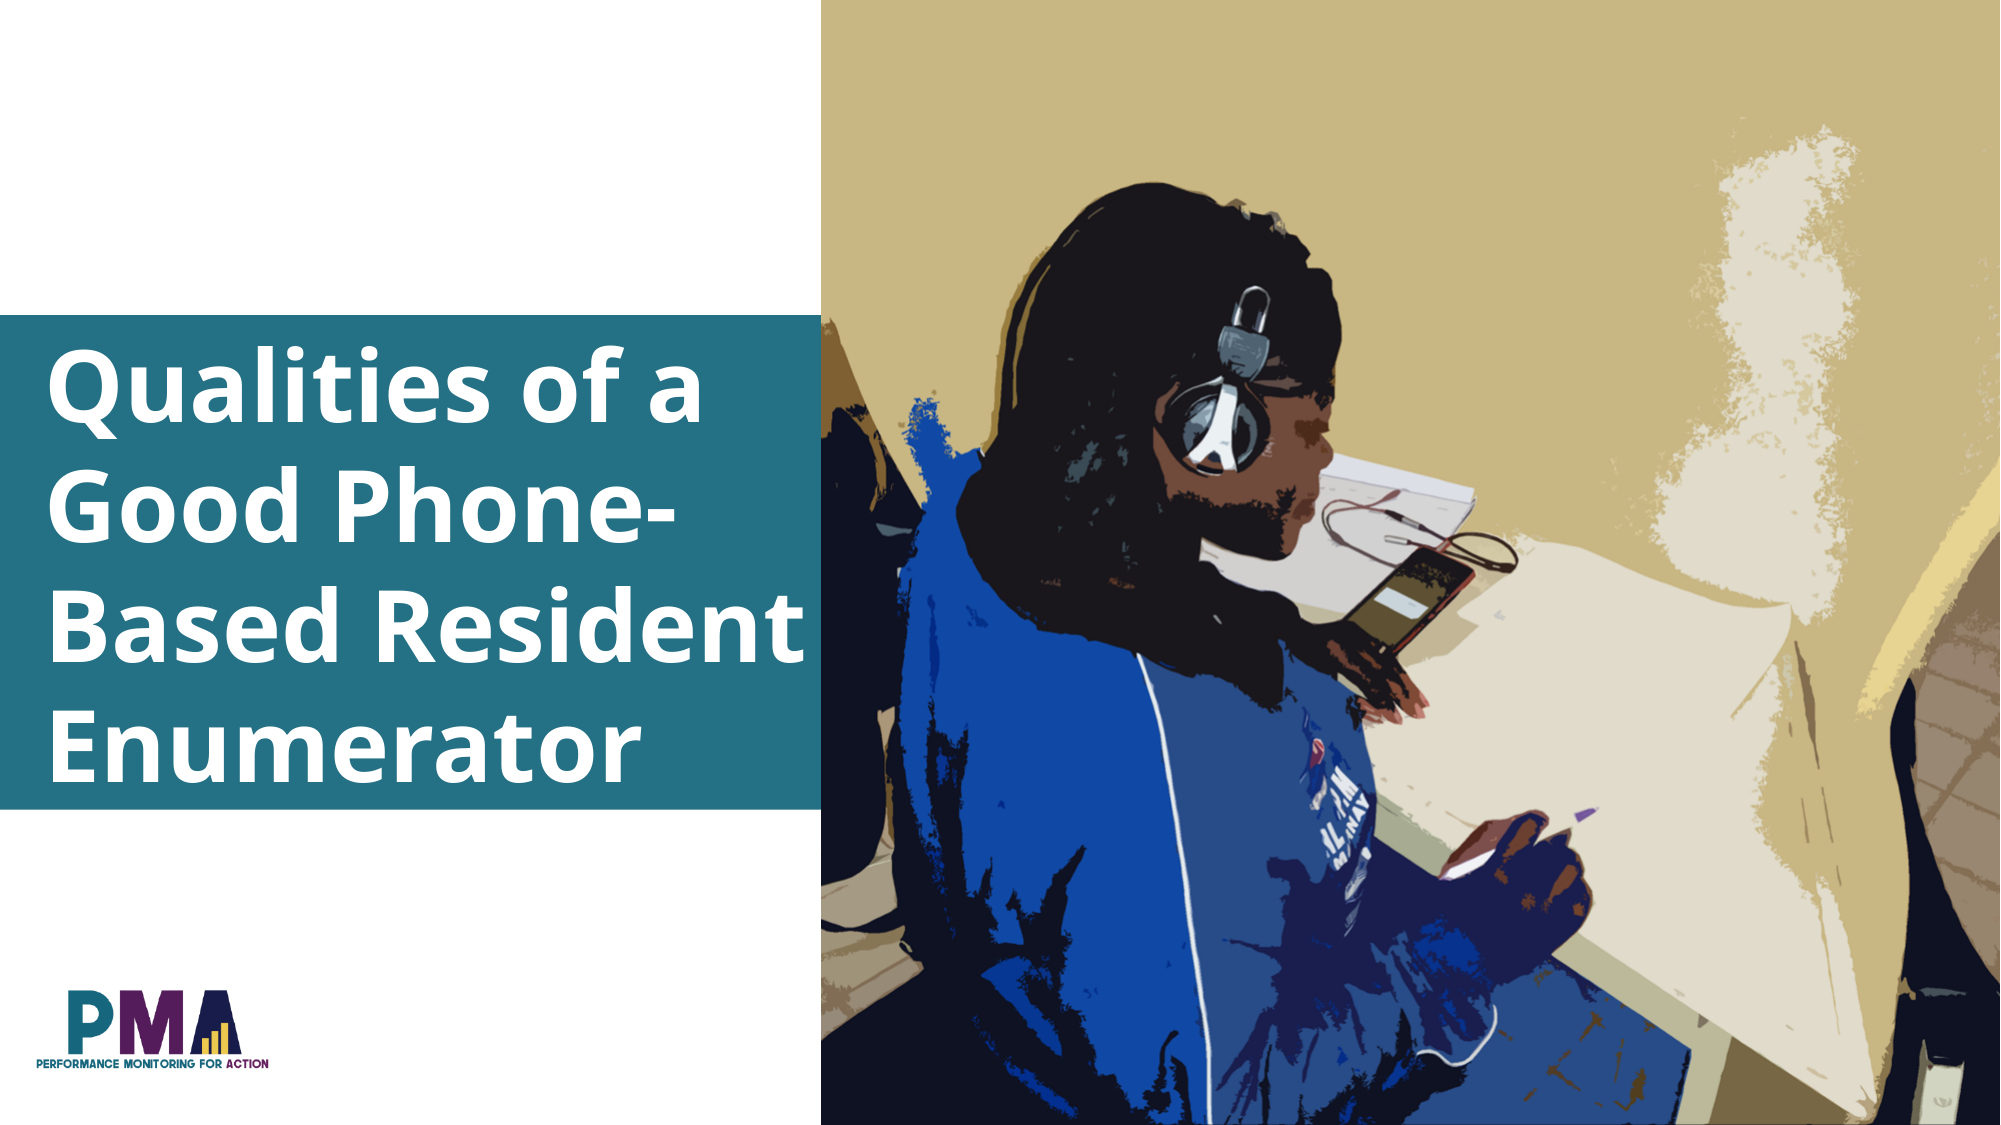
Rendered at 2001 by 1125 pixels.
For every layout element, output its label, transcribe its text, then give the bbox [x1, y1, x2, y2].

text_box Qualities of a Good Phone-Based Resident Enumerator [0, 315, 821, 810]
picture [24, 925, 283, 1125]
picture [821, 0, 2000, 1125]
